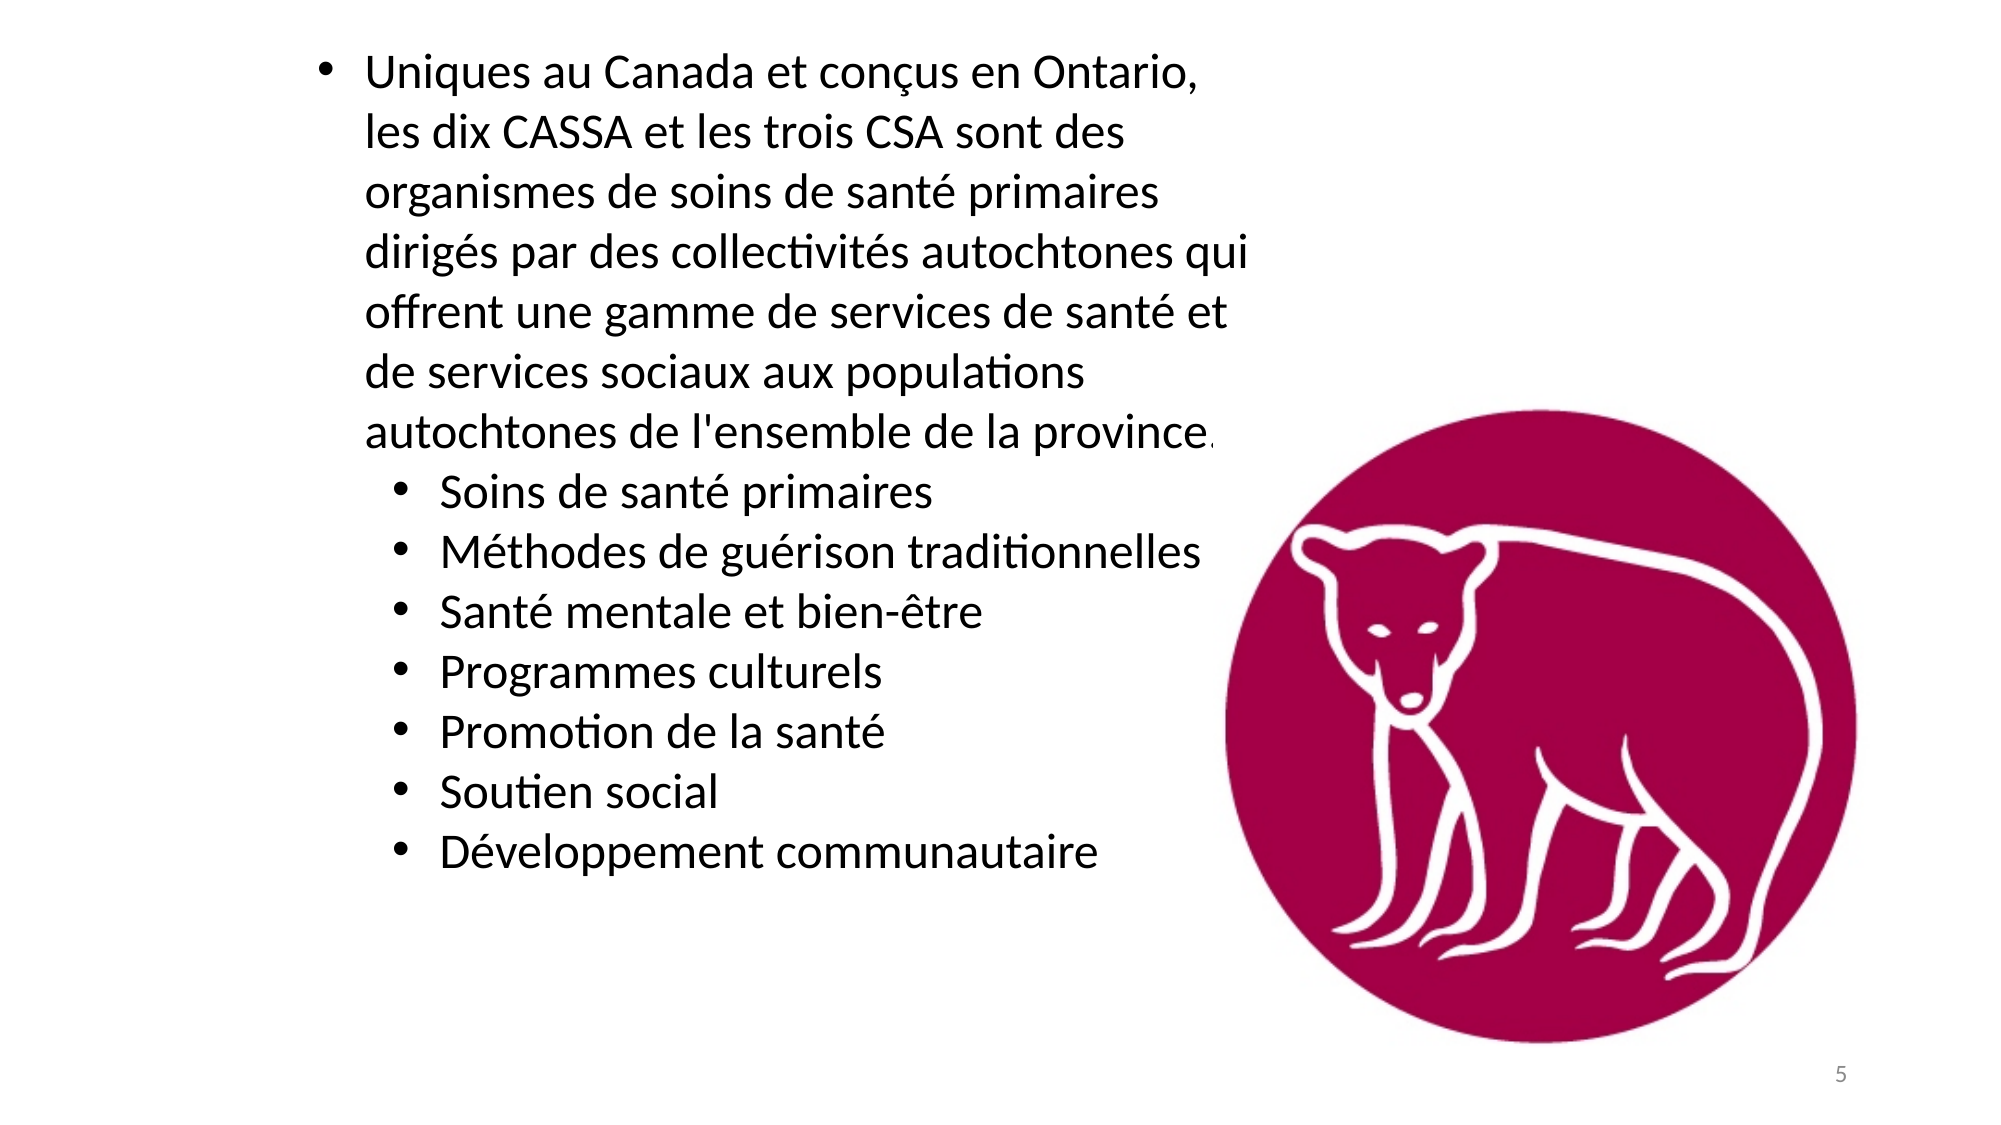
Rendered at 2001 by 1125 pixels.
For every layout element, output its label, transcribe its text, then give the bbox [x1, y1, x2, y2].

text_box Uniques au Canada et conçus en Ontario, les dix CASSA et les trois CSA sont des organismes de soins de santé primaires dirigés par des collectivités autochtones qui offrent une gamme de services de santé et de services sociaux aux populations autochtones de l'ensemble de la province. Soins de santé primaires Méthodes de guérison traditionnelles Santé mentale et bien-être Programmes culturels Promotion de la santé Soutien social Développement communautaire [303, 30, 1272, 886]
picture [1213, 393, 1873, 1053]
slide_number 5 [1412, 1053, 1863, 1103]
